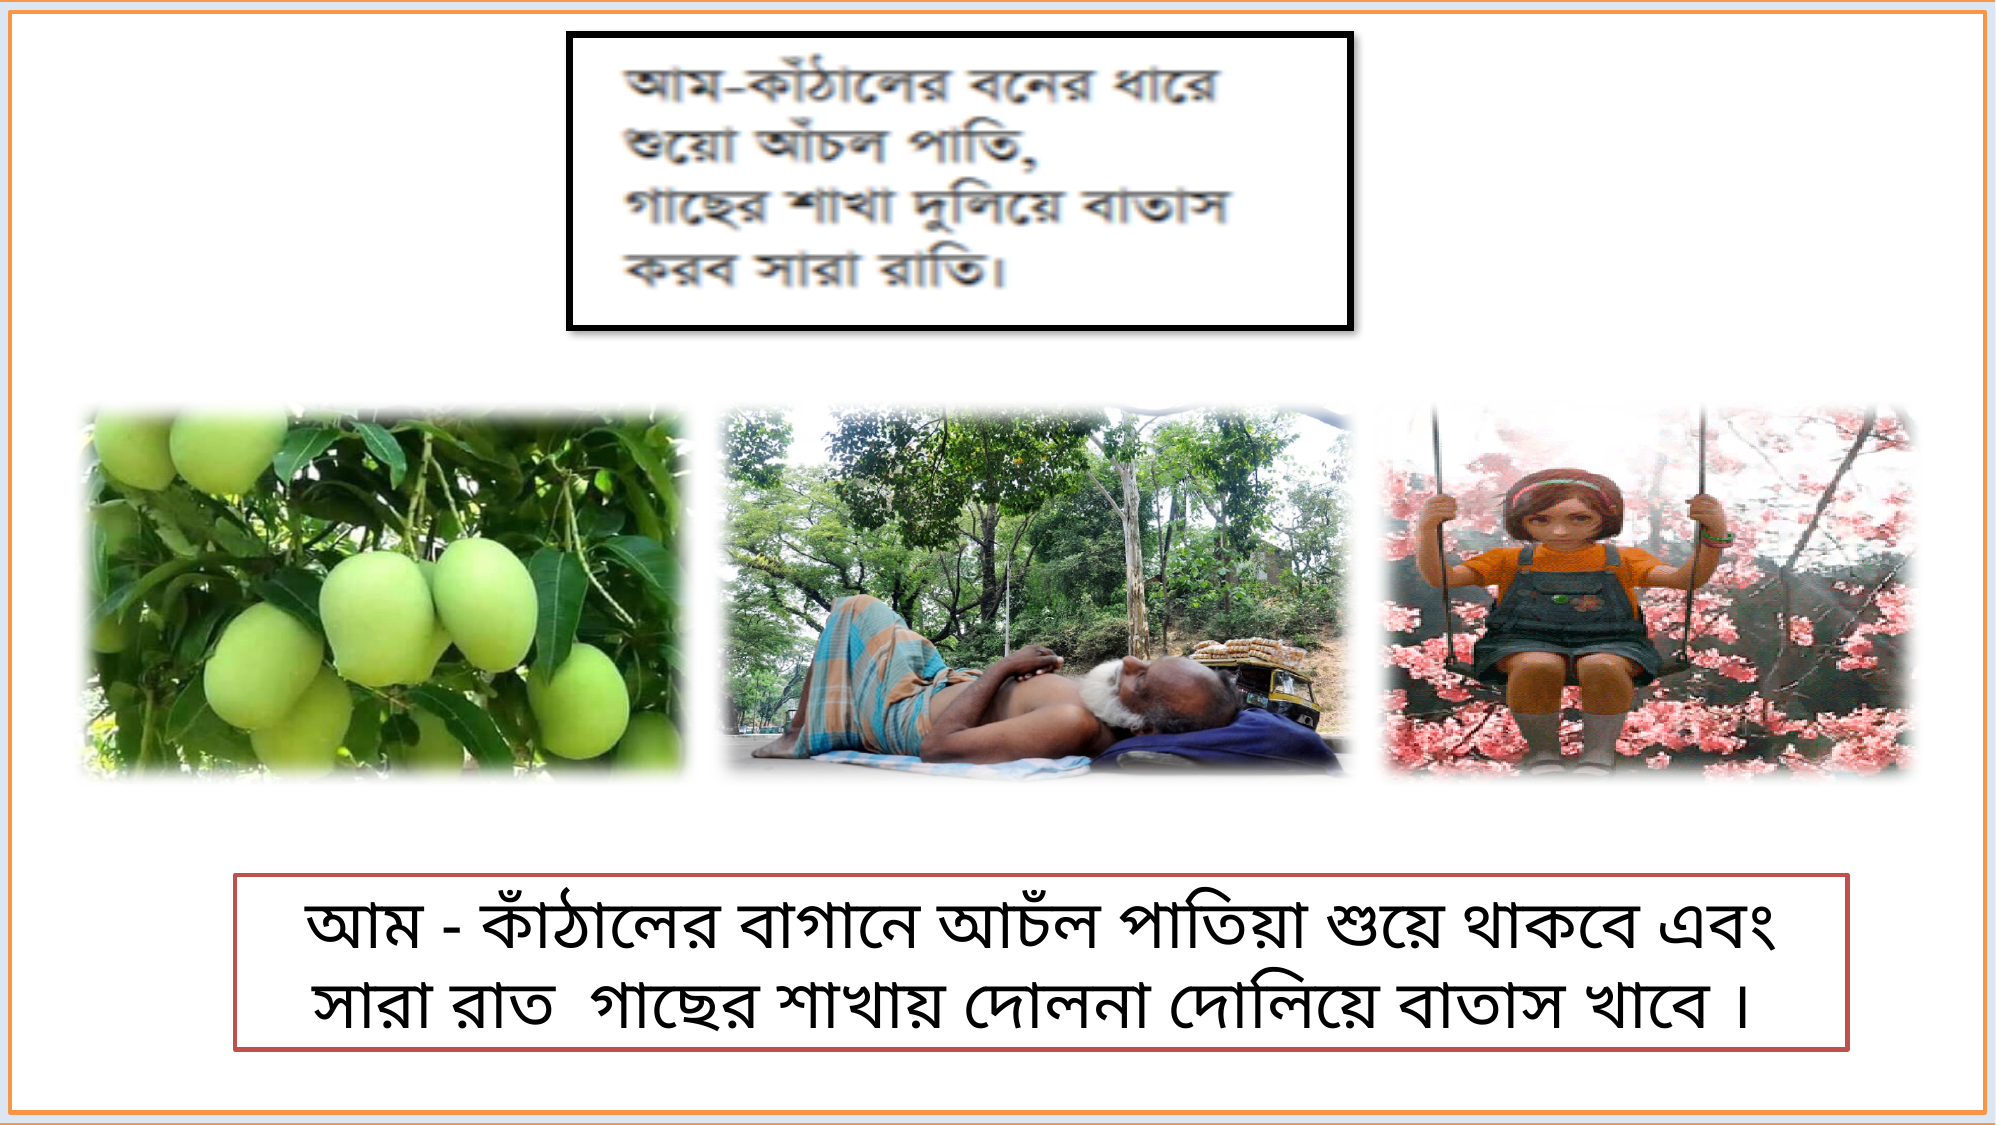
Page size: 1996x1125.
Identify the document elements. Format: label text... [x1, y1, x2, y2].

picture [1372, 399, 1923, 788]
picture [72, 399, 698, 788]
picture [572, 37, 1348, 326]
text_box আম - কাঁঠালের বাগানে আচঁল পাতিয়া শুয়ে থাকবে এবং সারা রাত গাছের শাখায় দোলনা দোলিয়ে বাতাস খাবে । [233, 873, 1850, 1052]
picture [709, 399, 1361, 788]
text_box [0, 0, 1996, 1125]
